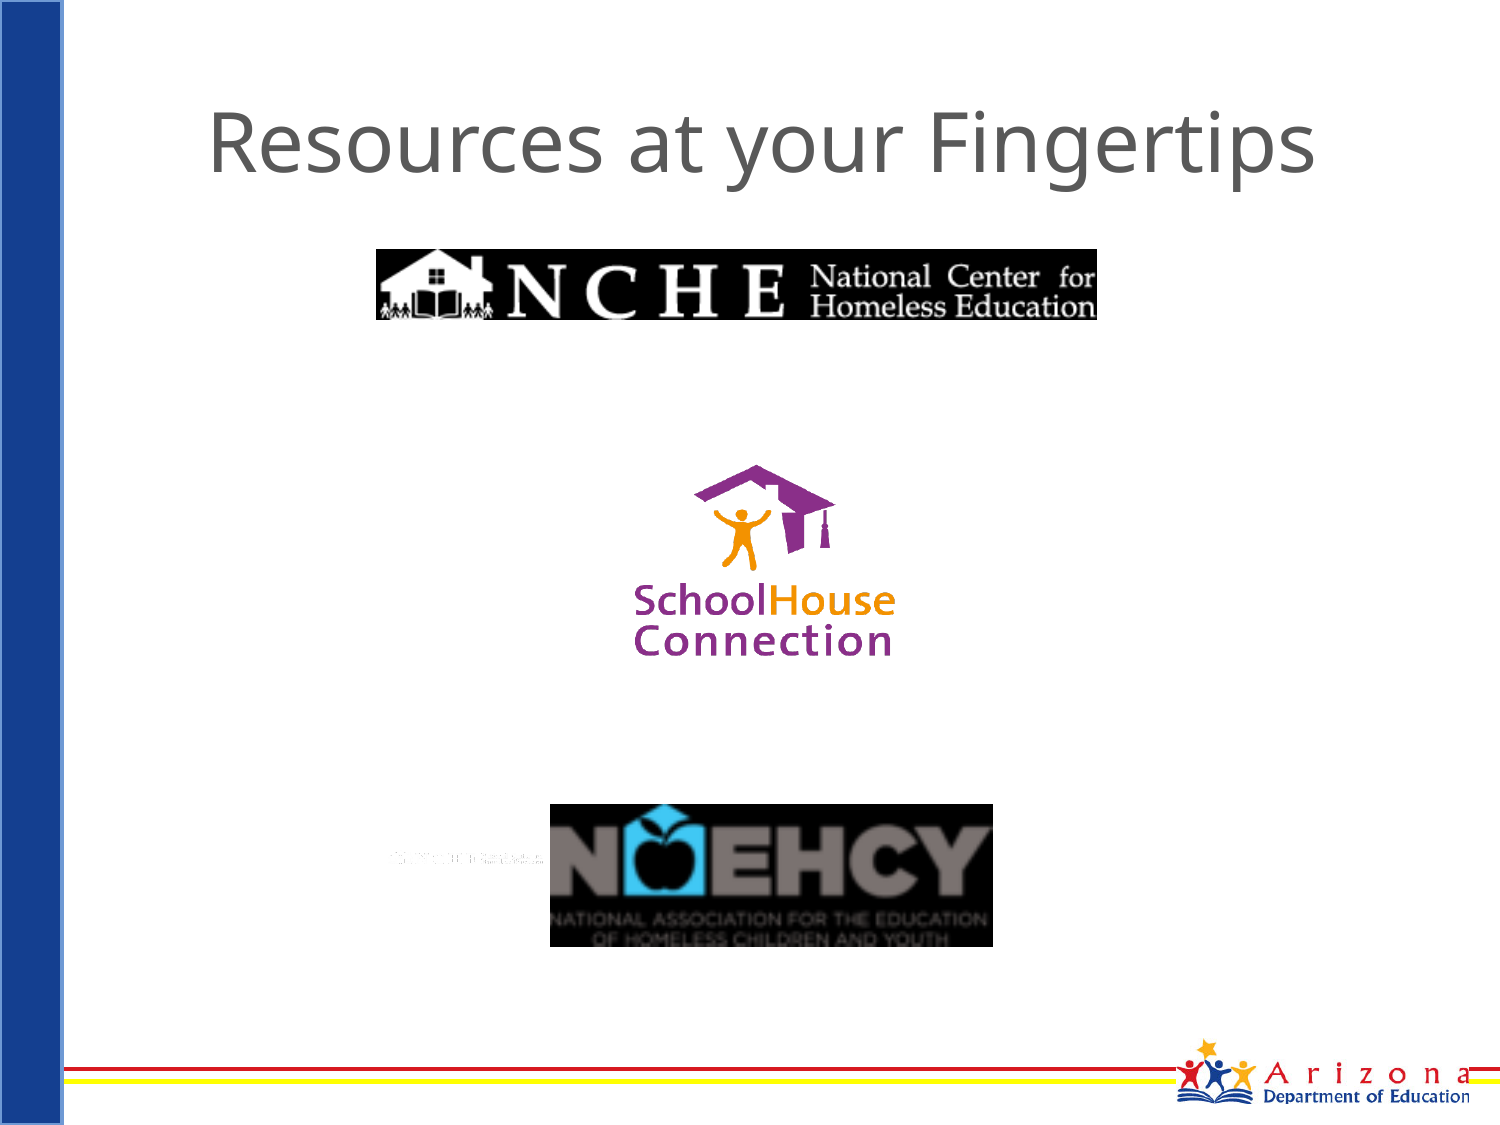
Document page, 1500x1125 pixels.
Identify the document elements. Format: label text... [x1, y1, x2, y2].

picture [550, 803, 993, 947]
picture [1176, 1038, 1469, 1104]
title Resources at your Fingertips [99, 45, 1425, 233]
picture [387, 850, 543, 865]
picture [601, 456, 924, 669]
picture [376, 249, 1098, 321]
